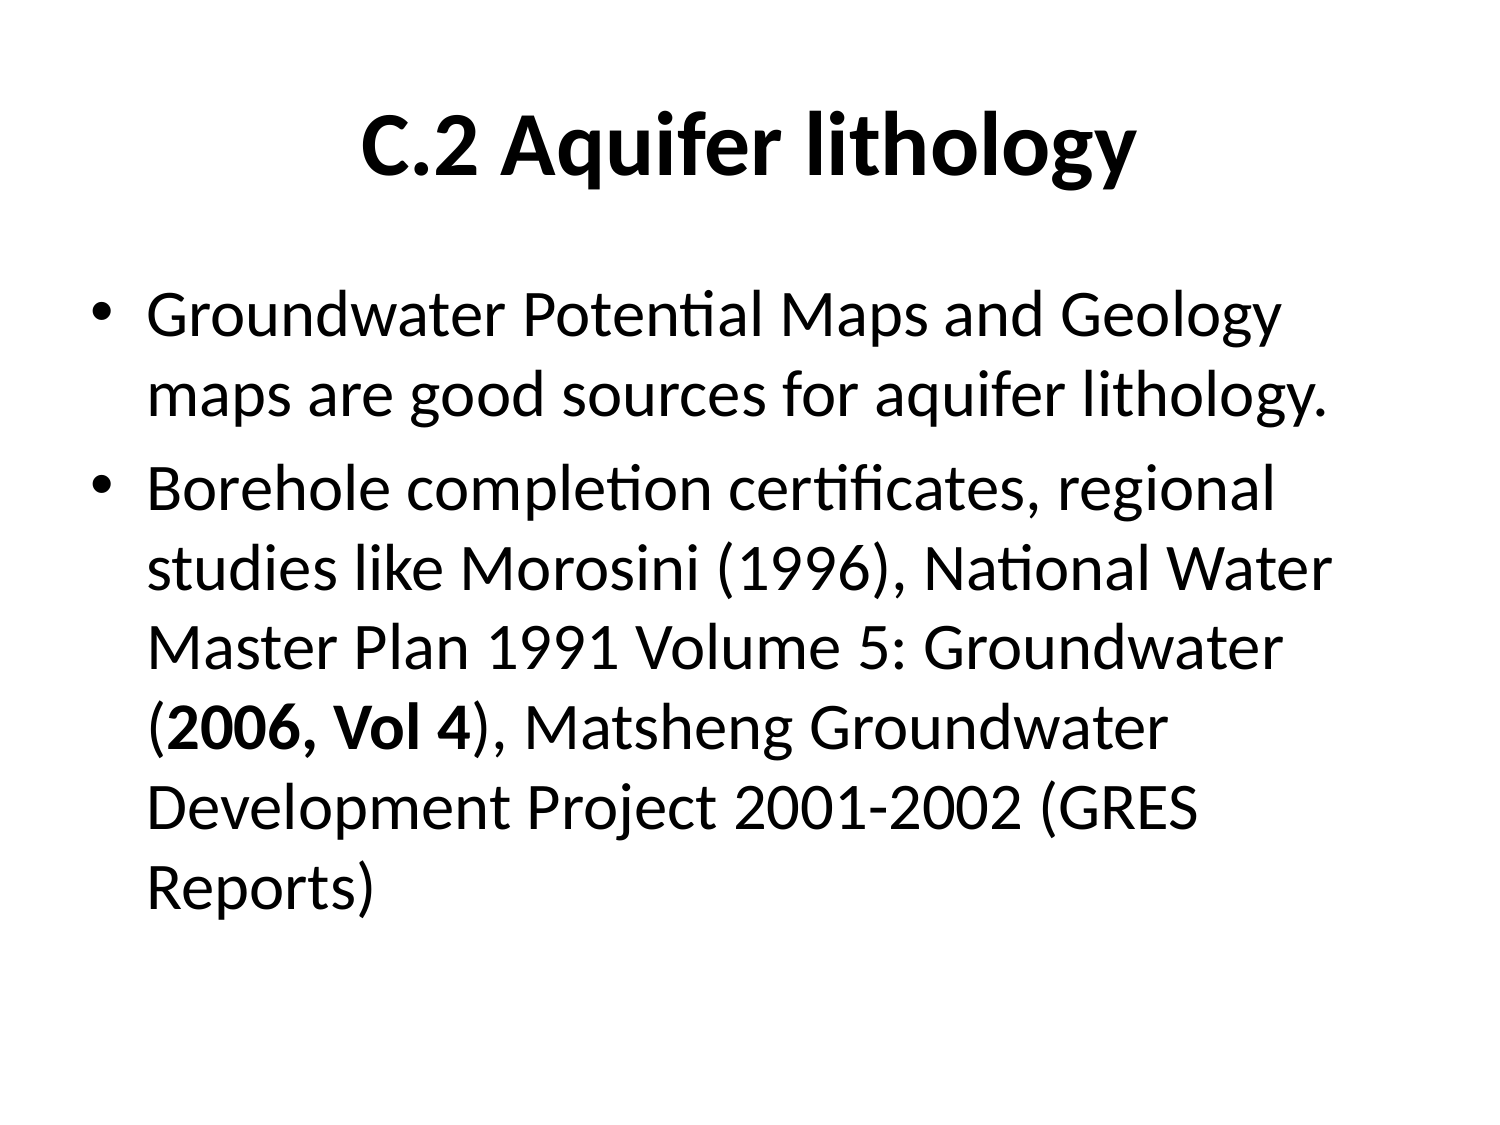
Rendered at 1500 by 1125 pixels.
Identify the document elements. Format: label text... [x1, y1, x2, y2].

list Groundwater Potential Maps and Geology maps are good sources for aquifer lithology. Borehole completion certificates, regional studies like Morosini (1996), National Water Master Plan 1991 Volume 5: Groundwater (2006, Vol 4), Matsheng Groundwater Development Project 2001-2002 (GRES Reports) [75, 262, 1425, 1005]
title C.2 Aquifer lithology [75, 45, 1425, 233]
